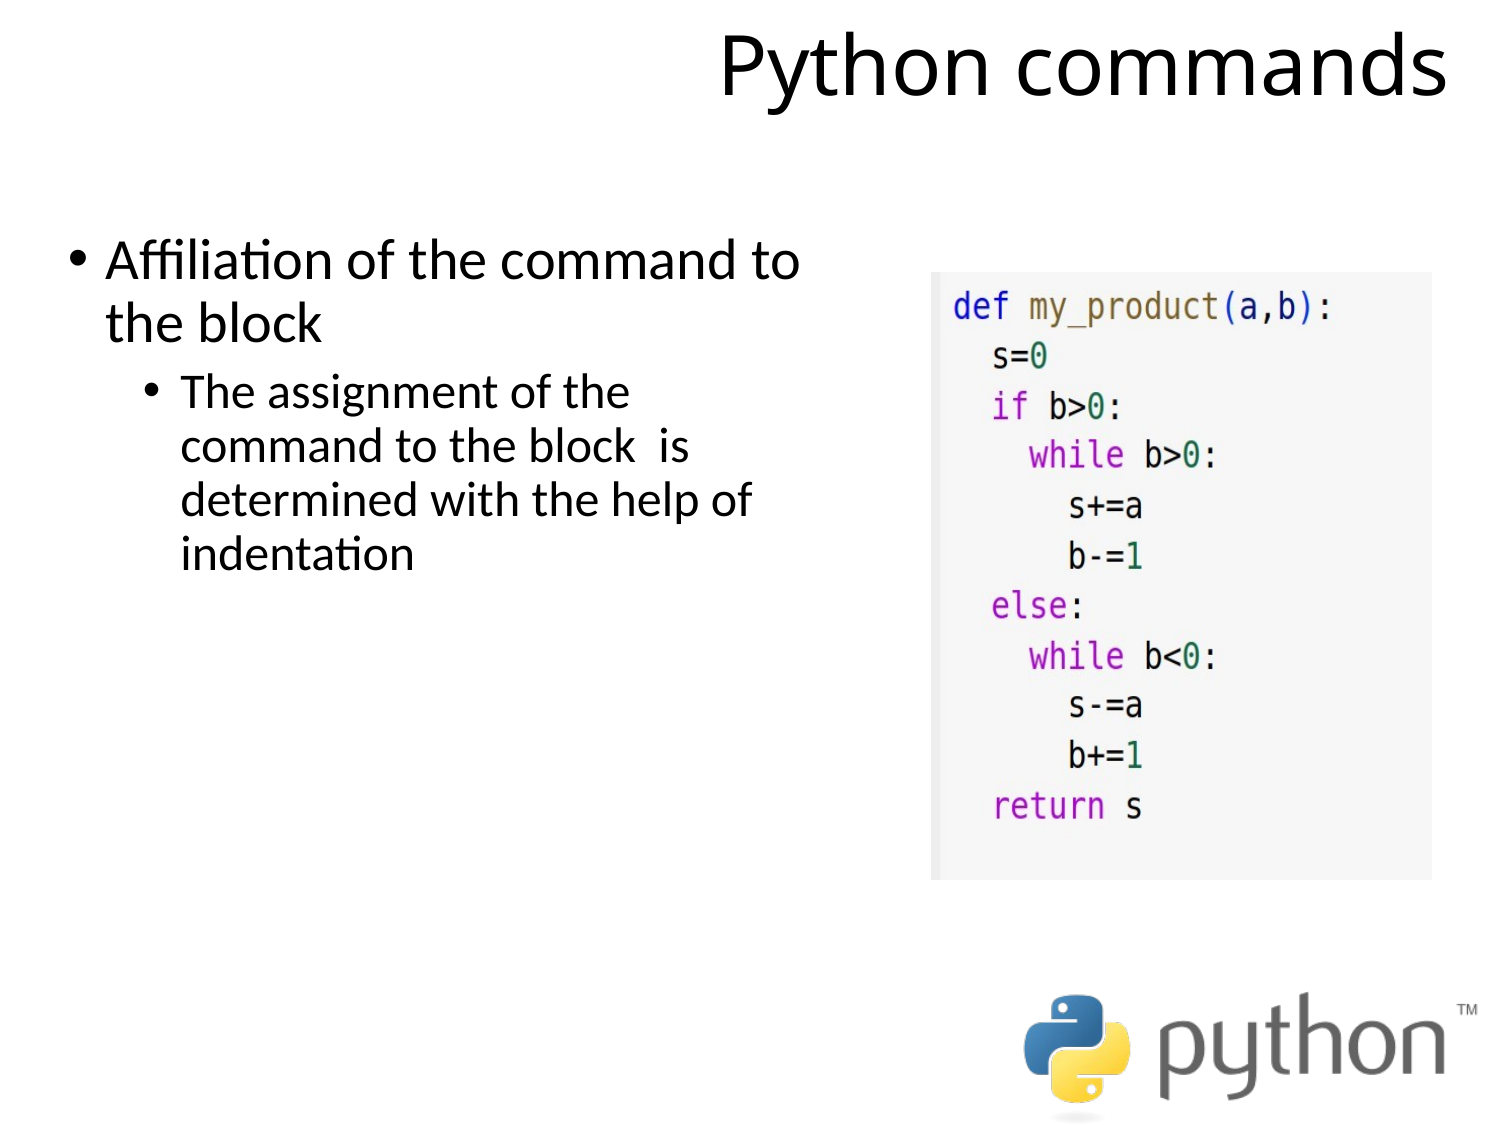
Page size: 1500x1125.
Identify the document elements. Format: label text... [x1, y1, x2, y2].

list Affiliation of the command to the block The assignment of the command to the block is determined with the help of indentation [52, 221, 836, 904]
picture [1019, 989, 1482, 1125]
title Python commands [171, 0, 1466, 178]
picture [931, 272, 1432, 881]
